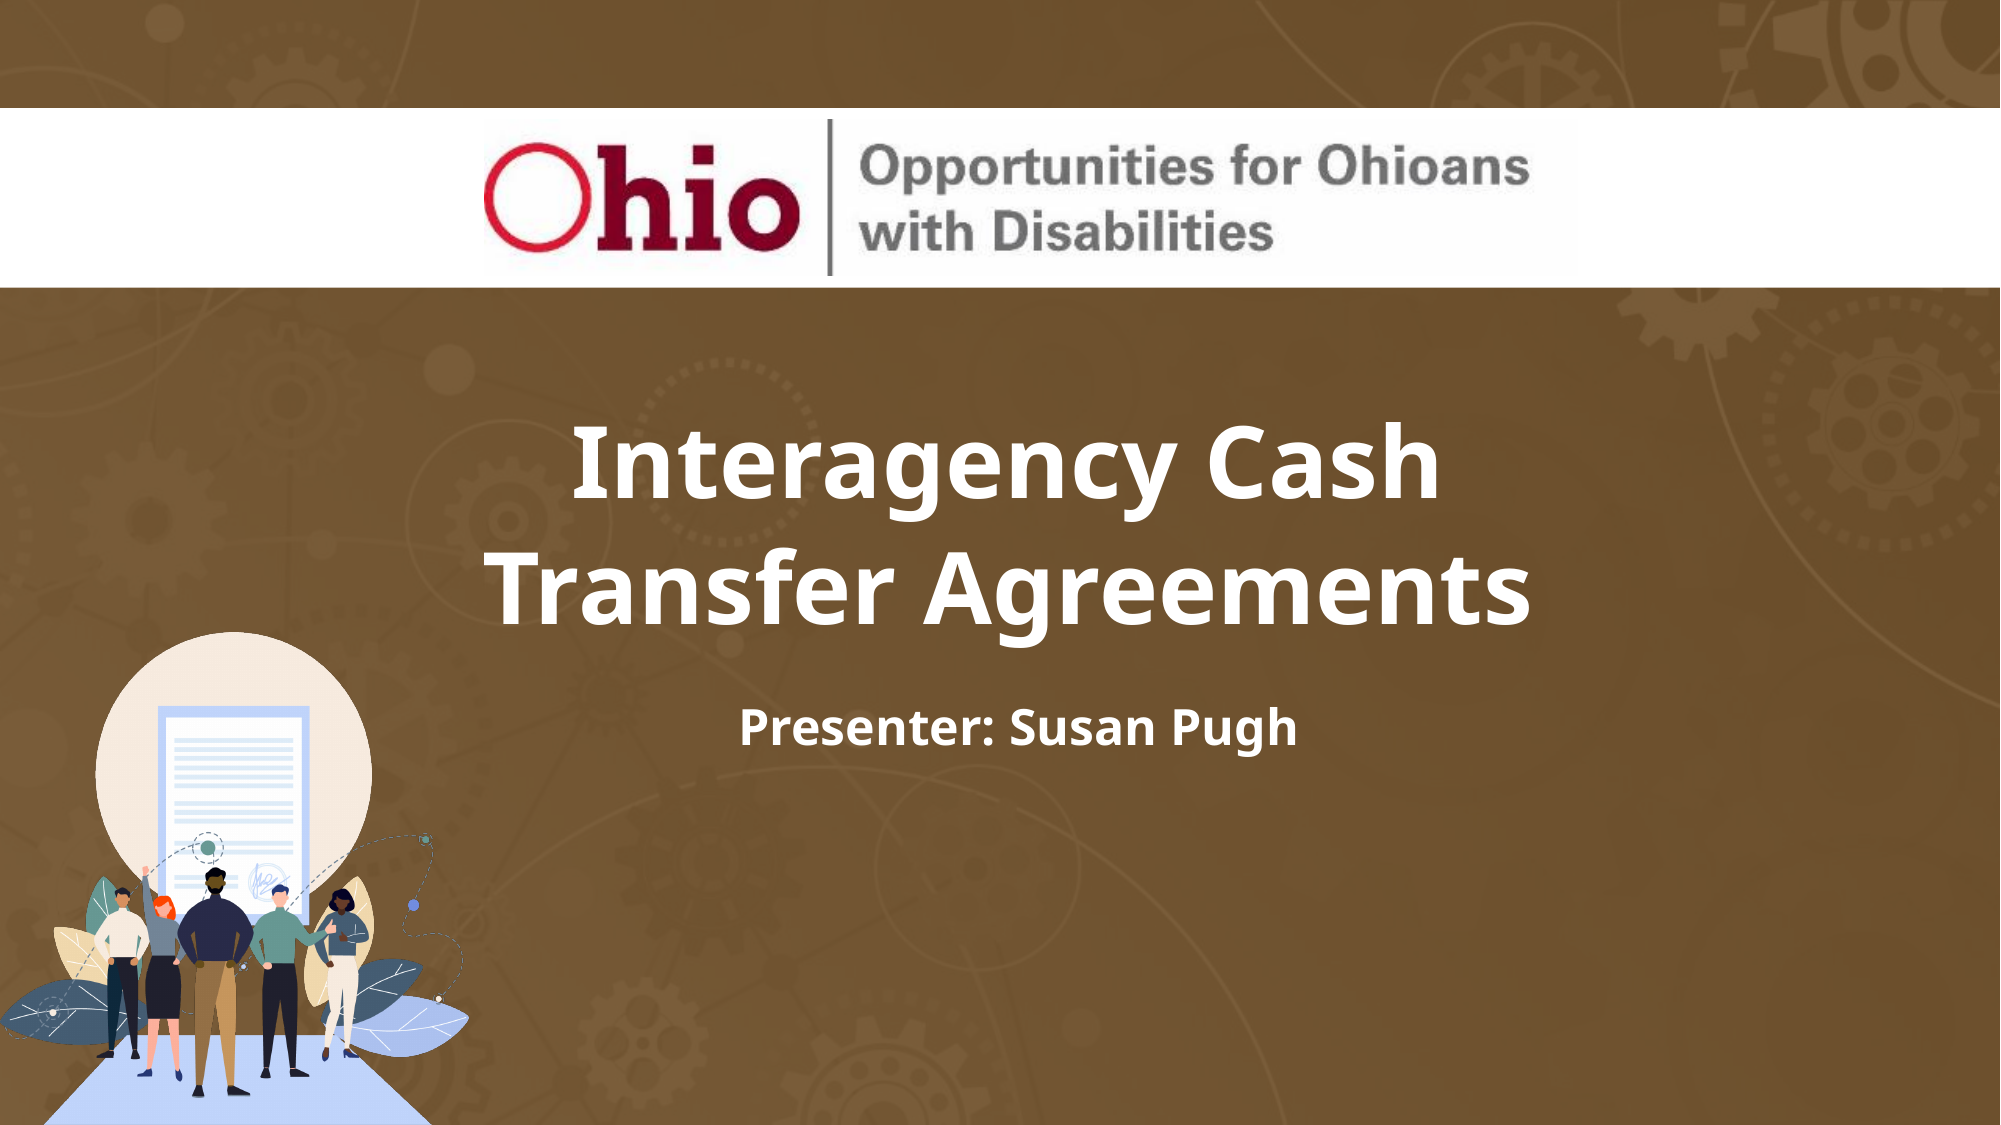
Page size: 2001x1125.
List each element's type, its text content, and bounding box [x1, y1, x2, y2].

list Presenter: Susan Pugh [473, 685, 1629, 837]
title Interagency Cash Transfer Agreements [379, 385, 1637, 655]
picture [0, 631, 469, 1125]
text_box [0, 108, 2000, 288]
picture [483, 119, 1579, 276]
